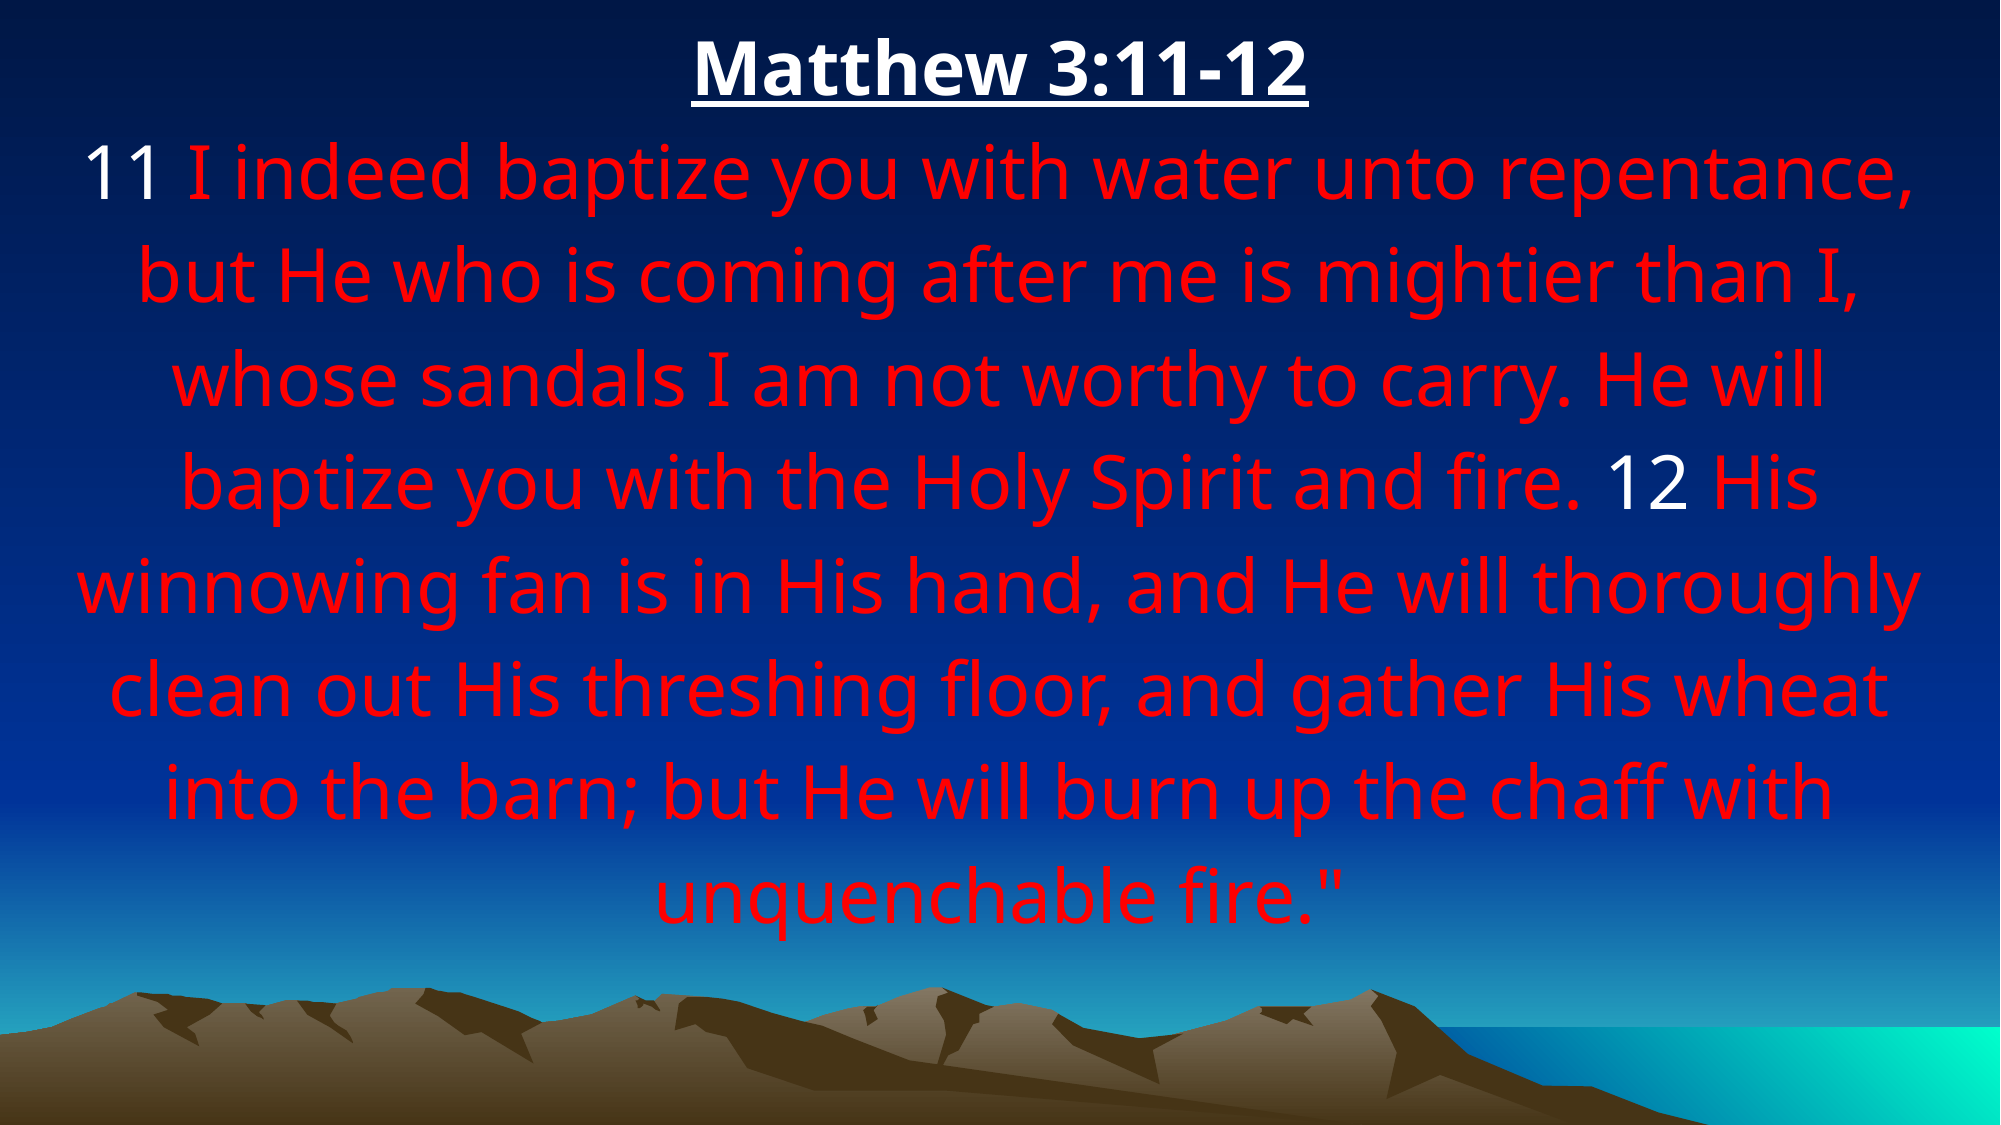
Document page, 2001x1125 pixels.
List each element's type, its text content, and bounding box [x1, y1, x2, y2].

text_box Matthew 3:11-12 11 I indeed baptize you with water unto repentance, but He who is coming after me is mightier than I, whose sandals I am not worthy to carry. He will baptize you with the Holy Spirit and fire. 12 His winnowing fan is in His hand, and He will thoroughly clean out His threshing floor, and gather His wheat into the barn; but He will burn up the chaff with unquenchable fire." [24, 0, 1975, 825]
